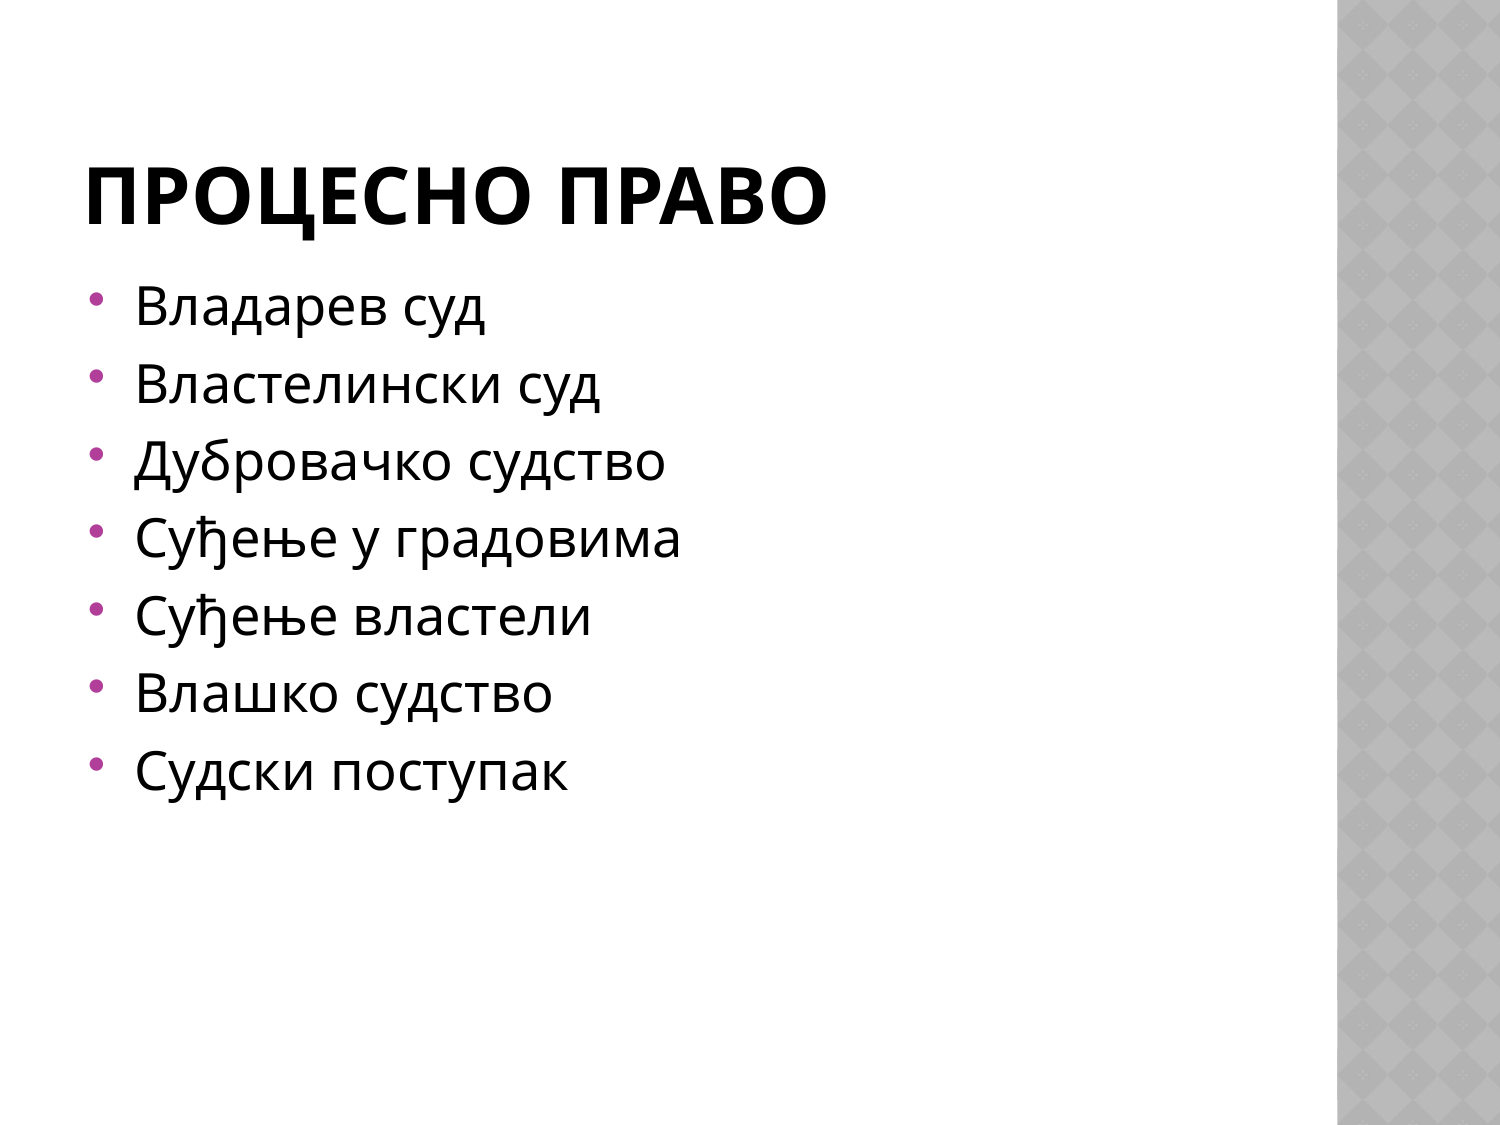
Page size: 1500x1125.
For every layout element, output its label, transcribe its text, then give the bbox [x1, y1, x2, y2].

list Владарев суд Властелински суд Дубровачко судство Суђење у градовима Суђење властели Влашко судство Судски поступак [75, 264, 1263, 1059]
title ПРОЦЕСНО ПРАВО [75, 52, 1263, 240]
